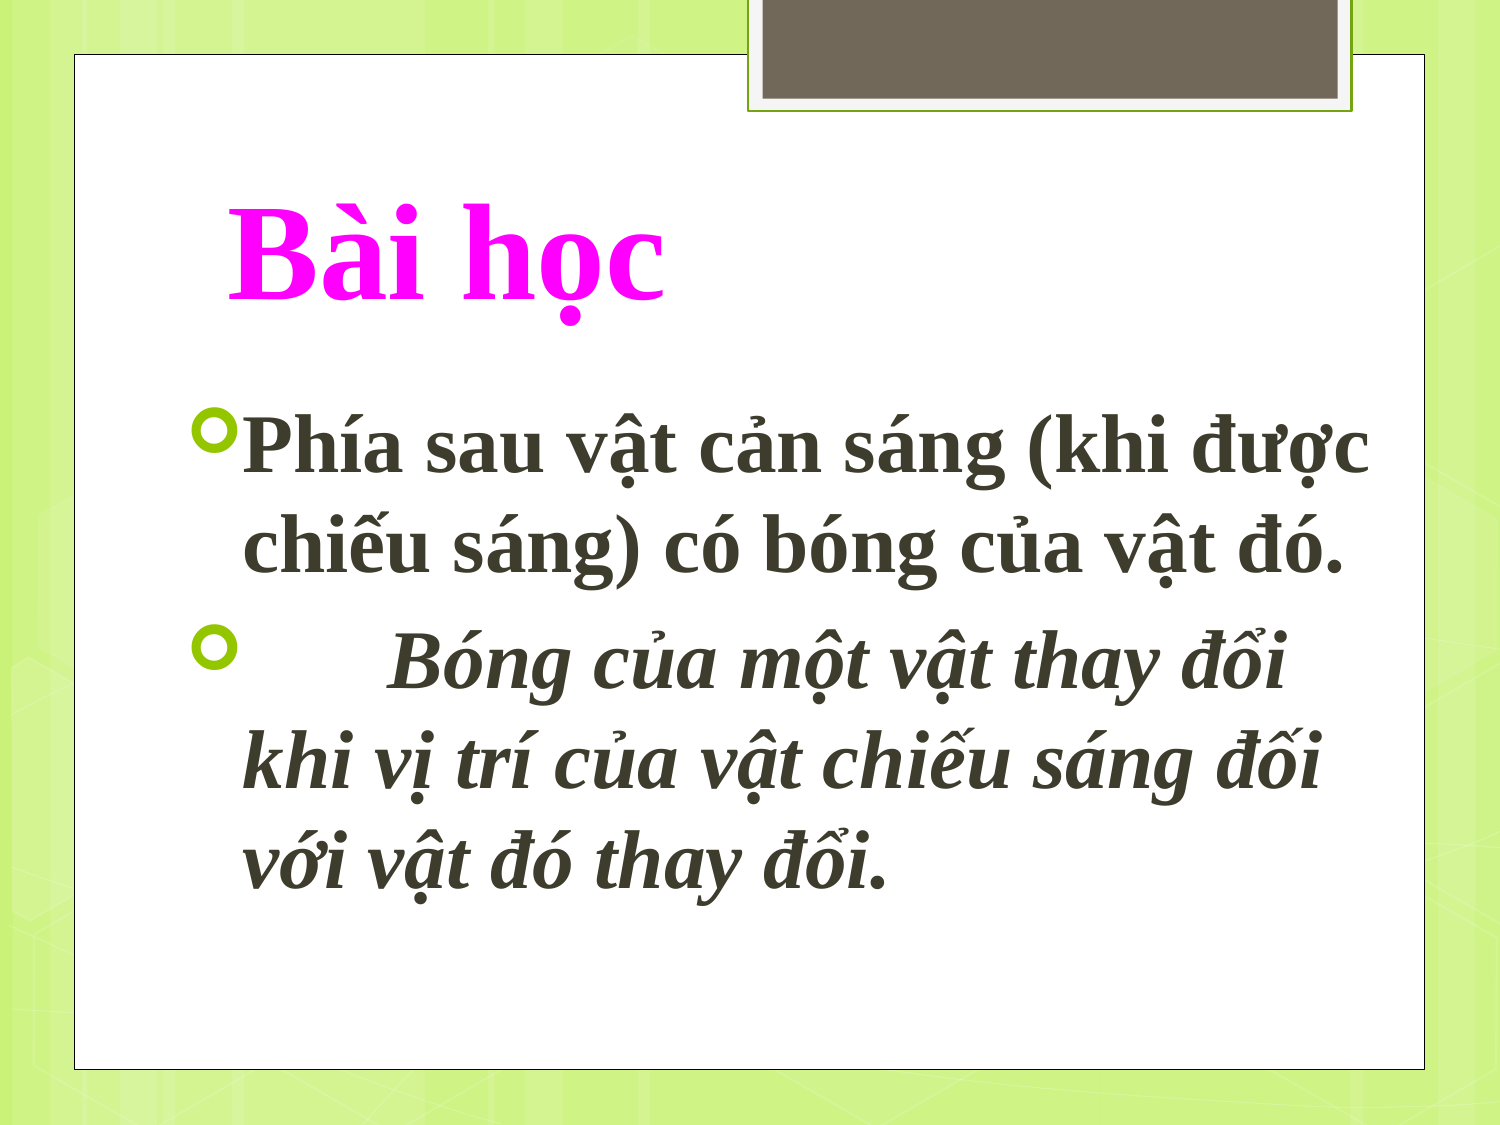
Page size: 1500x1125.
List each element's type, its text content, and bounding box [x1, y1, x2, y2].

list Phía sau vật cản sáng (khi được chiếu sáng) có bóng của vật đó. Bóng của một vật thay đổi khi vị trí của vật chiếu sáng đối với vật đó thay đổi. [171, 381, 1388, 957]
title Bài học [212, 312, 979, 381]
